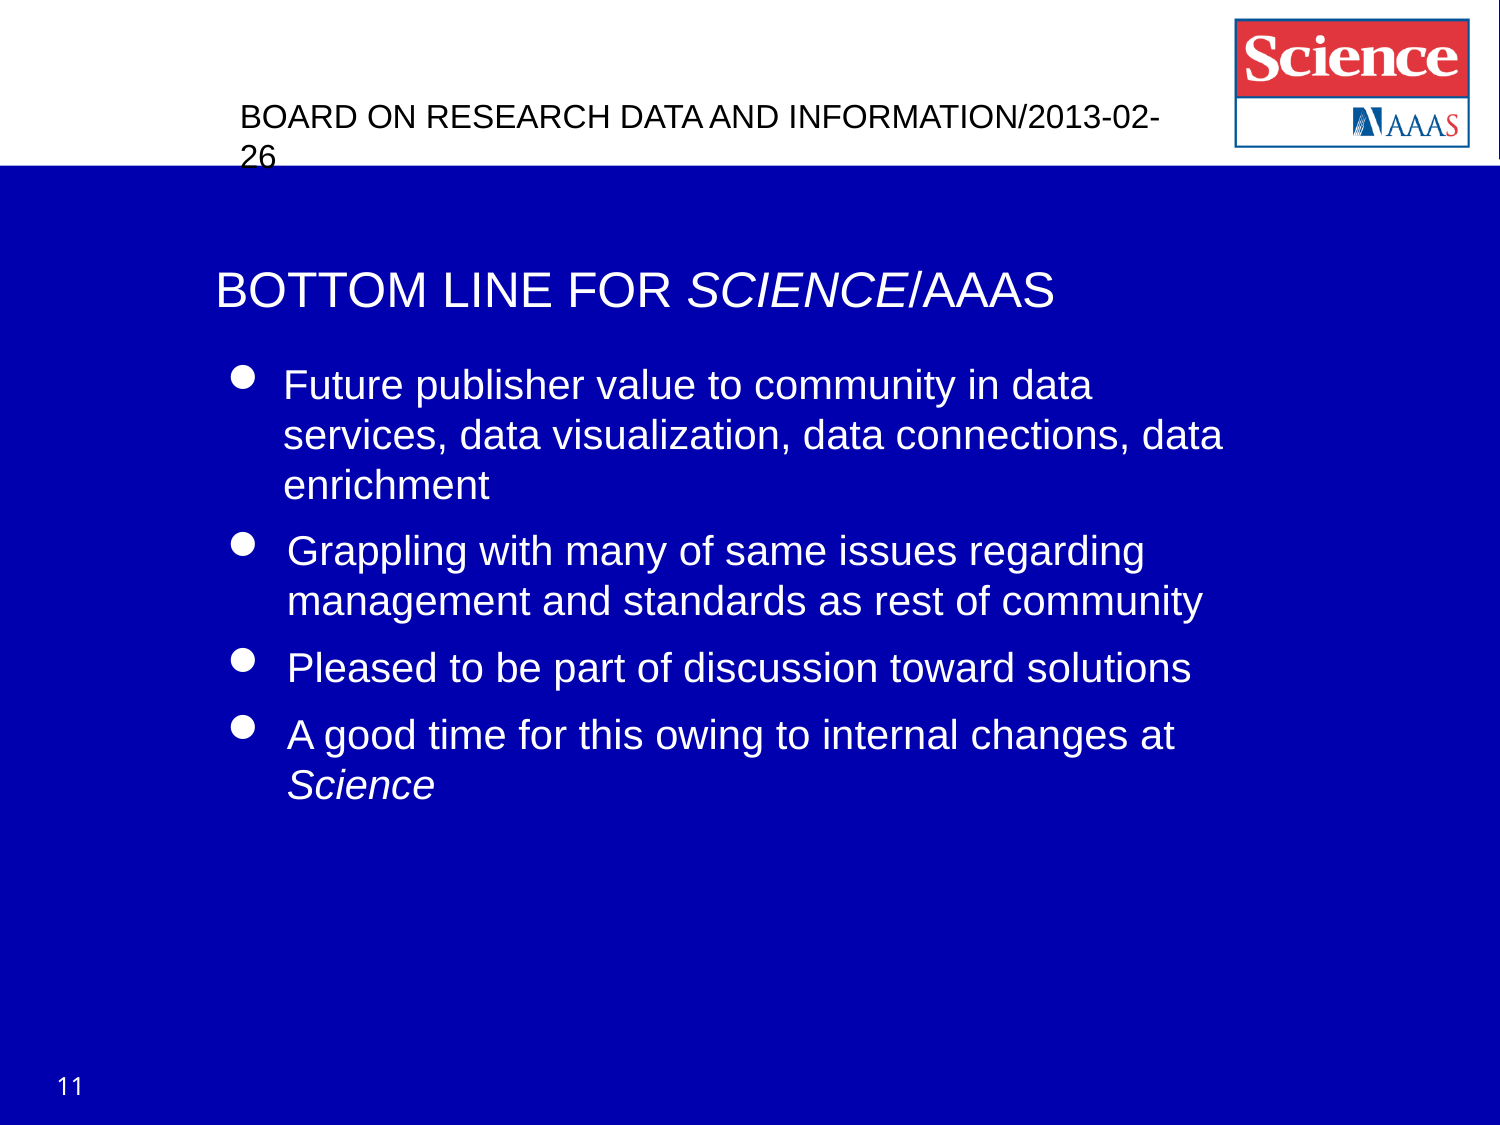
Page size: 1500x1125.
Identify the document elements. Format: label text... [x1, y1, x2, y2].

text_box BOTTOM LINE FOR SCIENCE/AAAS [200, 249, 1450, 338]
text_box Future publisher value to community in data services, data visualization, data connections, data enrichment Grappling with many of same issues regarding management and standards as rest of community Pleased to be part of discussion toward solutions A good time for this owing to internal changes at Science [212, 349, 1263, 875]
picture [1234, 18, 1470, 148]
slide_number 11 [0, 1062, 101, 1125]
footer BOARD ON RESEARCH DATA AND INFORMATION/2013-02-26 [224, 87, 1201, 151]
